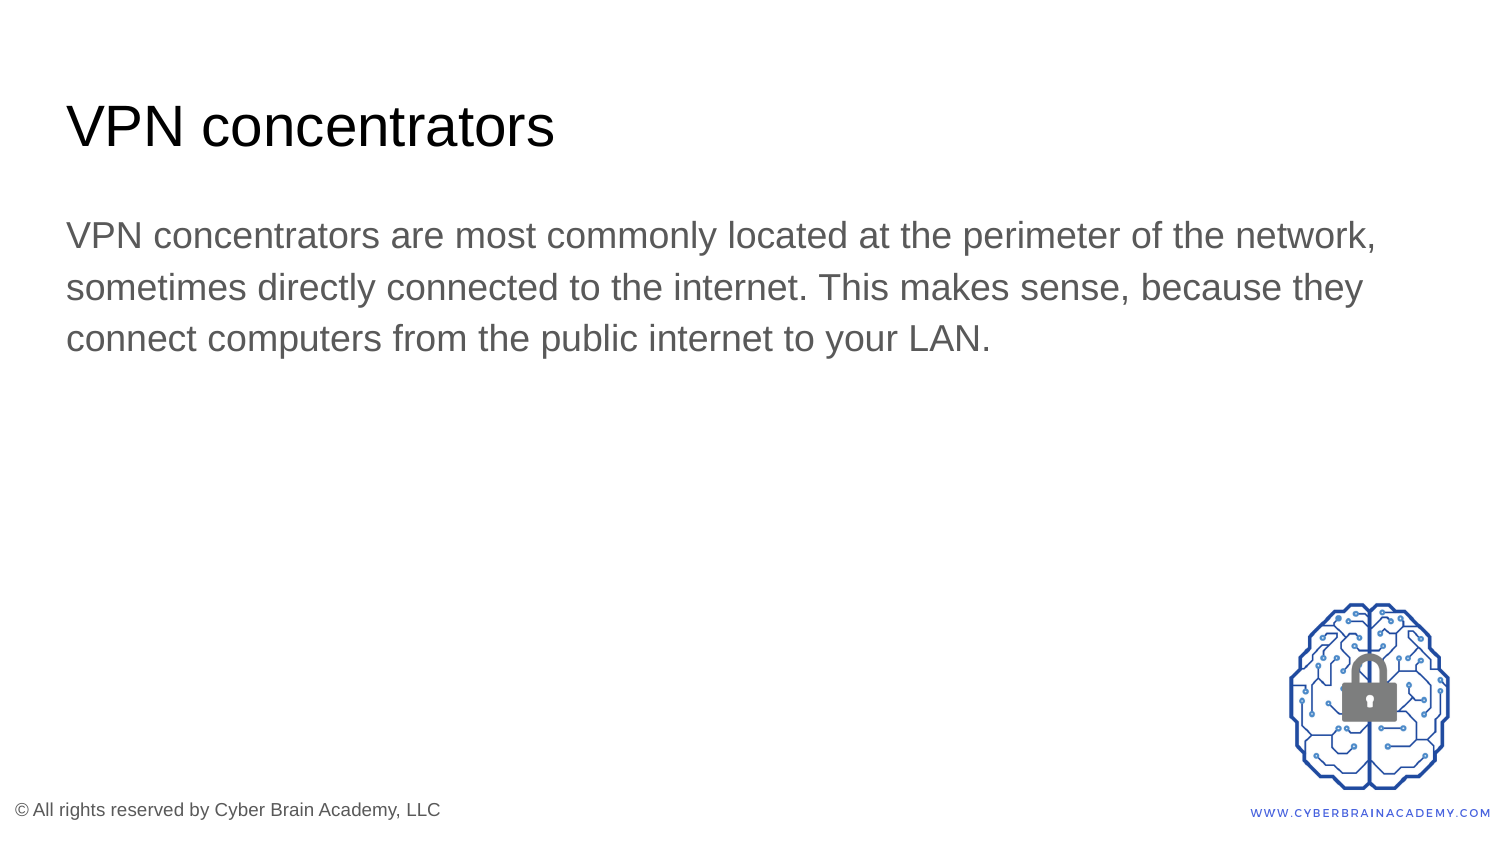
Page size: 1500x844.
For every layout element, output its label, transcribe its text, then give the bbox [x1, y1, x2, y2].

picture [1242, 586, 1500, 844]
title VPN concentrators [51, 72, 1449, 167]
list VPN concentrators are most commonly located at the perimeter of the network, sometimes directly connected to the internet. This makes sense, because they connect computers from the public internet to your LAN. [51, 189, 1449, 750]
